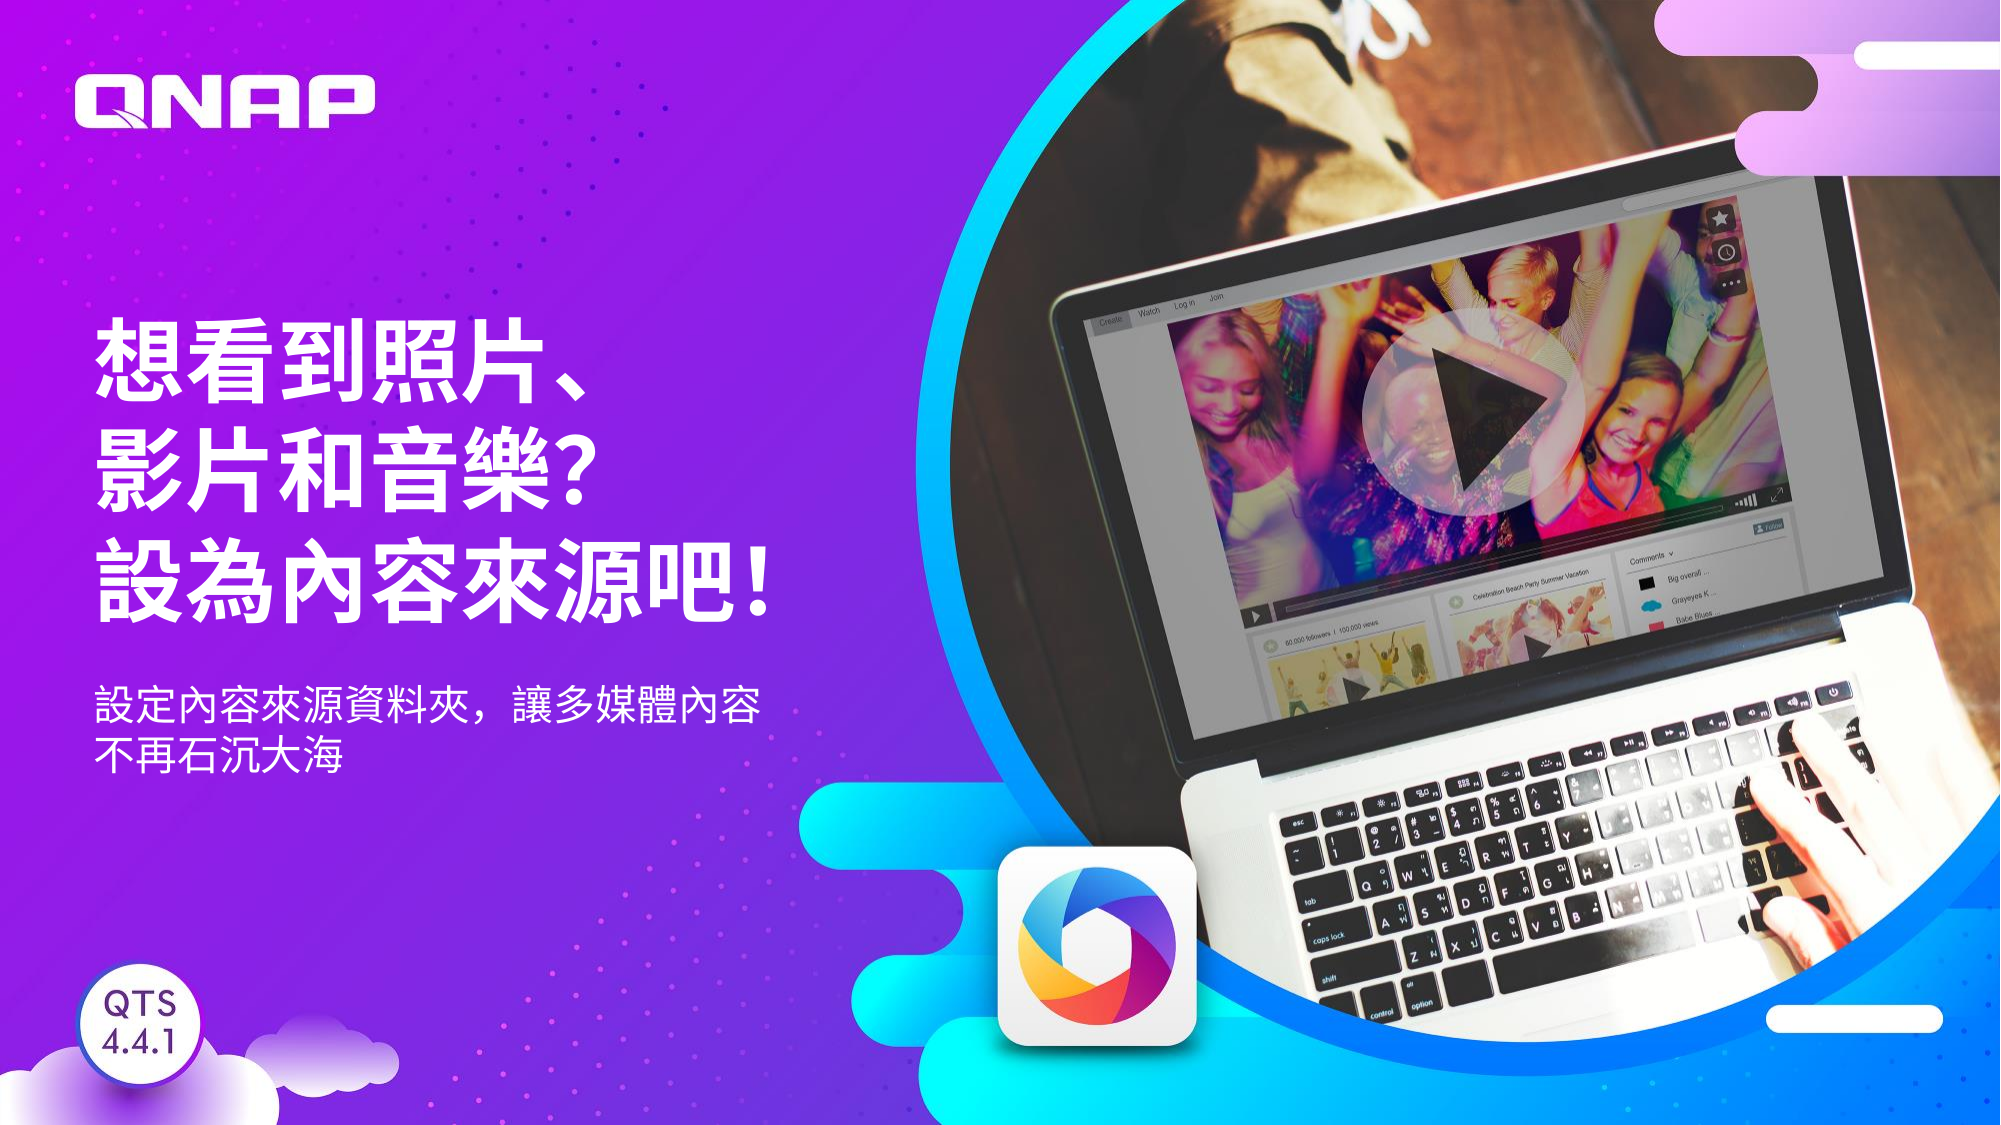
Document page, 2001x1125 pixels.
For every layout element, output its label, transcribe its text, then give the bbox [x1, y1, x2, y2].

picture [0, 0, 2000, 1125]
subtitle 設定內容來源資料夾，讓多媒體內容不再石沉大海 [78, 671, 786, 963]
title 想看到照片、 影片和音樂？ 設為內容來源吧！ [78, 226, 918, 710]
